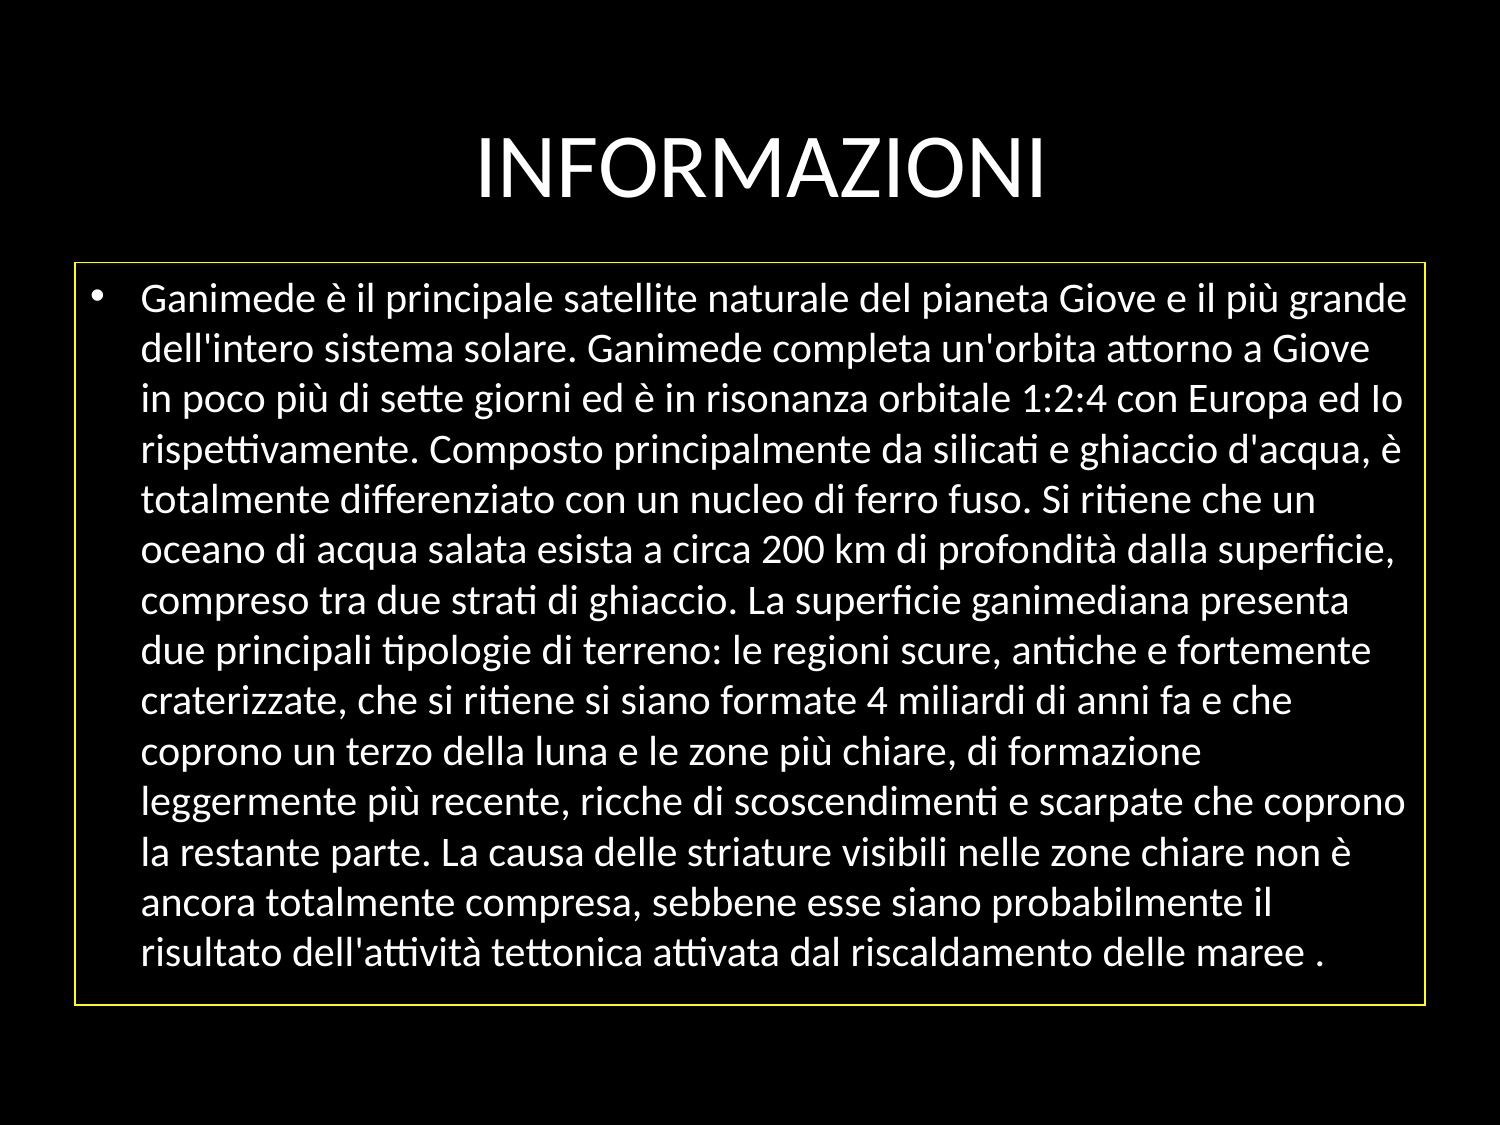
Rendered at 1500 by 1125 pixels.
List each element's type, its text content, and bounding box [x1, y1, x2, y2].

list Ganimede è il principale satellite naturale del pianeta Giove e il più grande dell'intero sistema solare. Ganimede completa un'orbita attorno a Giove in poco più di sette giorni ed è in risonanza orbitale 1:2:4 con Europa ed Io rispettivamente. Composto principalmente da silicati e ghiaccio d'acqua, è totalmente differenziato con un nucleo di ferro fuso. Si ritiene che un oceano di acqua salata esista a circa 200 km di profondità dalla superficie, compreso tra due strati di ghiaccio. La superficie ganimediana presenta due principali tipologie di terreno: le regioni scure, antiche e fortemente craterizzate, che si ritiene si siano formate 4 miliardi di anni fa e che coprono un terzo della luna e le zone più chiare, di formazione leggermente più recente, ricche di scoscendimenti e scarpate che coprono la restante parte. La causa delle striature visibili nelle zone chiare non è ancora totalmente compresa, sebbene esse siano probabilmente il risultato dell'attività tettonica attivata dal riscaldamento delle maree . [74, 262, 1426, 1006]
title INFORMAZIONI [382, 88, 1142, 234]
